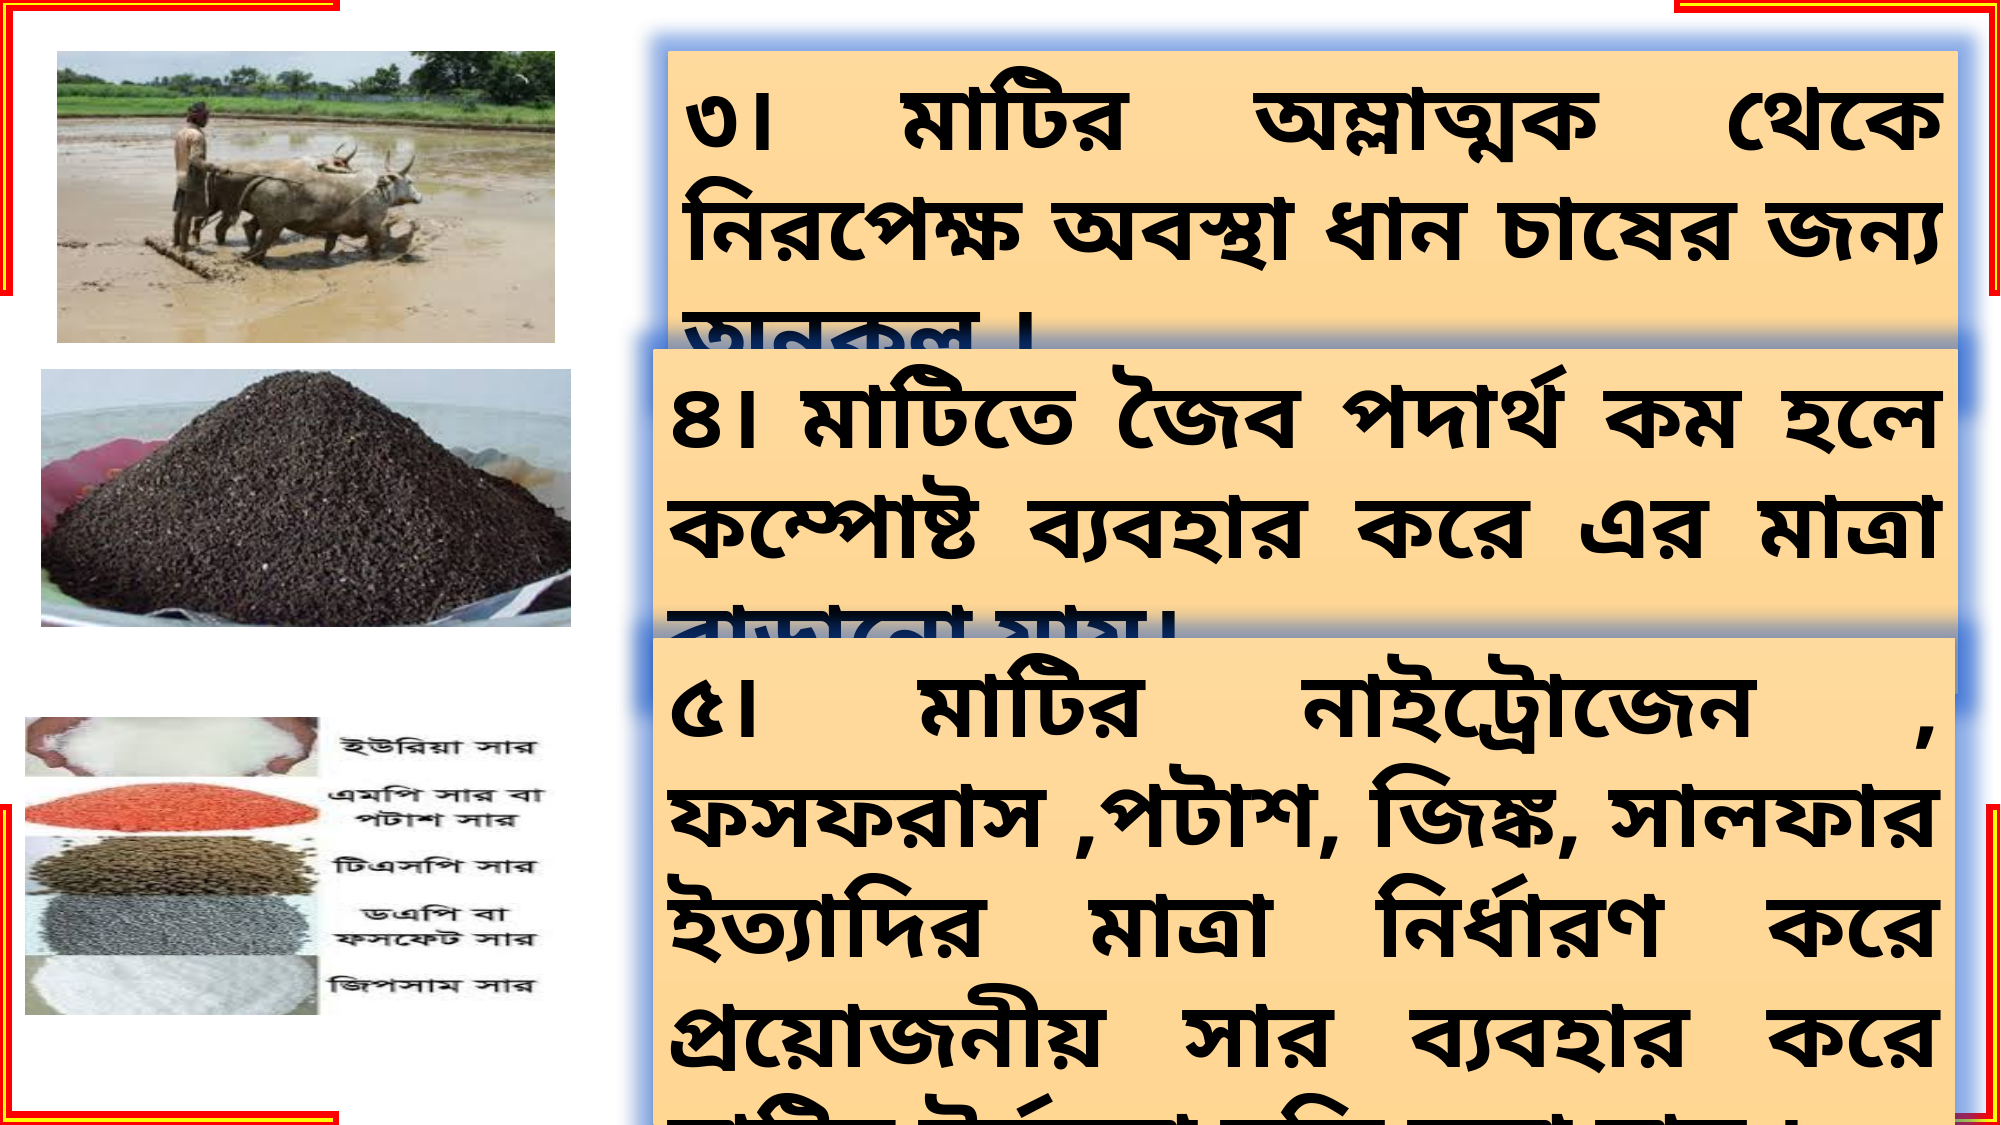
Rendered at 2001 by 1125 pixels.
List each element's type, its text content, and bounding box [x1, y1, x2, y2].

text_box ৩। মাটির অম্লাত্মক থেকে নিরপেক্ষ অবস্থা ধান চাষের জন্য অনুকূল । [668, 51, 1958, 319]
text_box ৫। মাটির নাইট্রোজেন , ফসফরাস ,পটাশ, জিঙ্ক, সালফার ইত্যাদির মাত্রা নির্ধারণ করে প্রয়োজনীয় সার ব্যবহার করে মাটির উর্বরতা বৃদ্ধি করা যায় । [653, 638, 1955, 1125]
picture [57, 51, 555, 343]
picture [25, 717, 555, 1015]
picture [41, 369, 571, 627]
text_box ৪। মাটিতে জৈব পদার্থ কম হলে কম্পোষ্ট ব্যবহার করে এর মাত্রা বাড়ানো যায়। [653, 349, 1958, 608]
